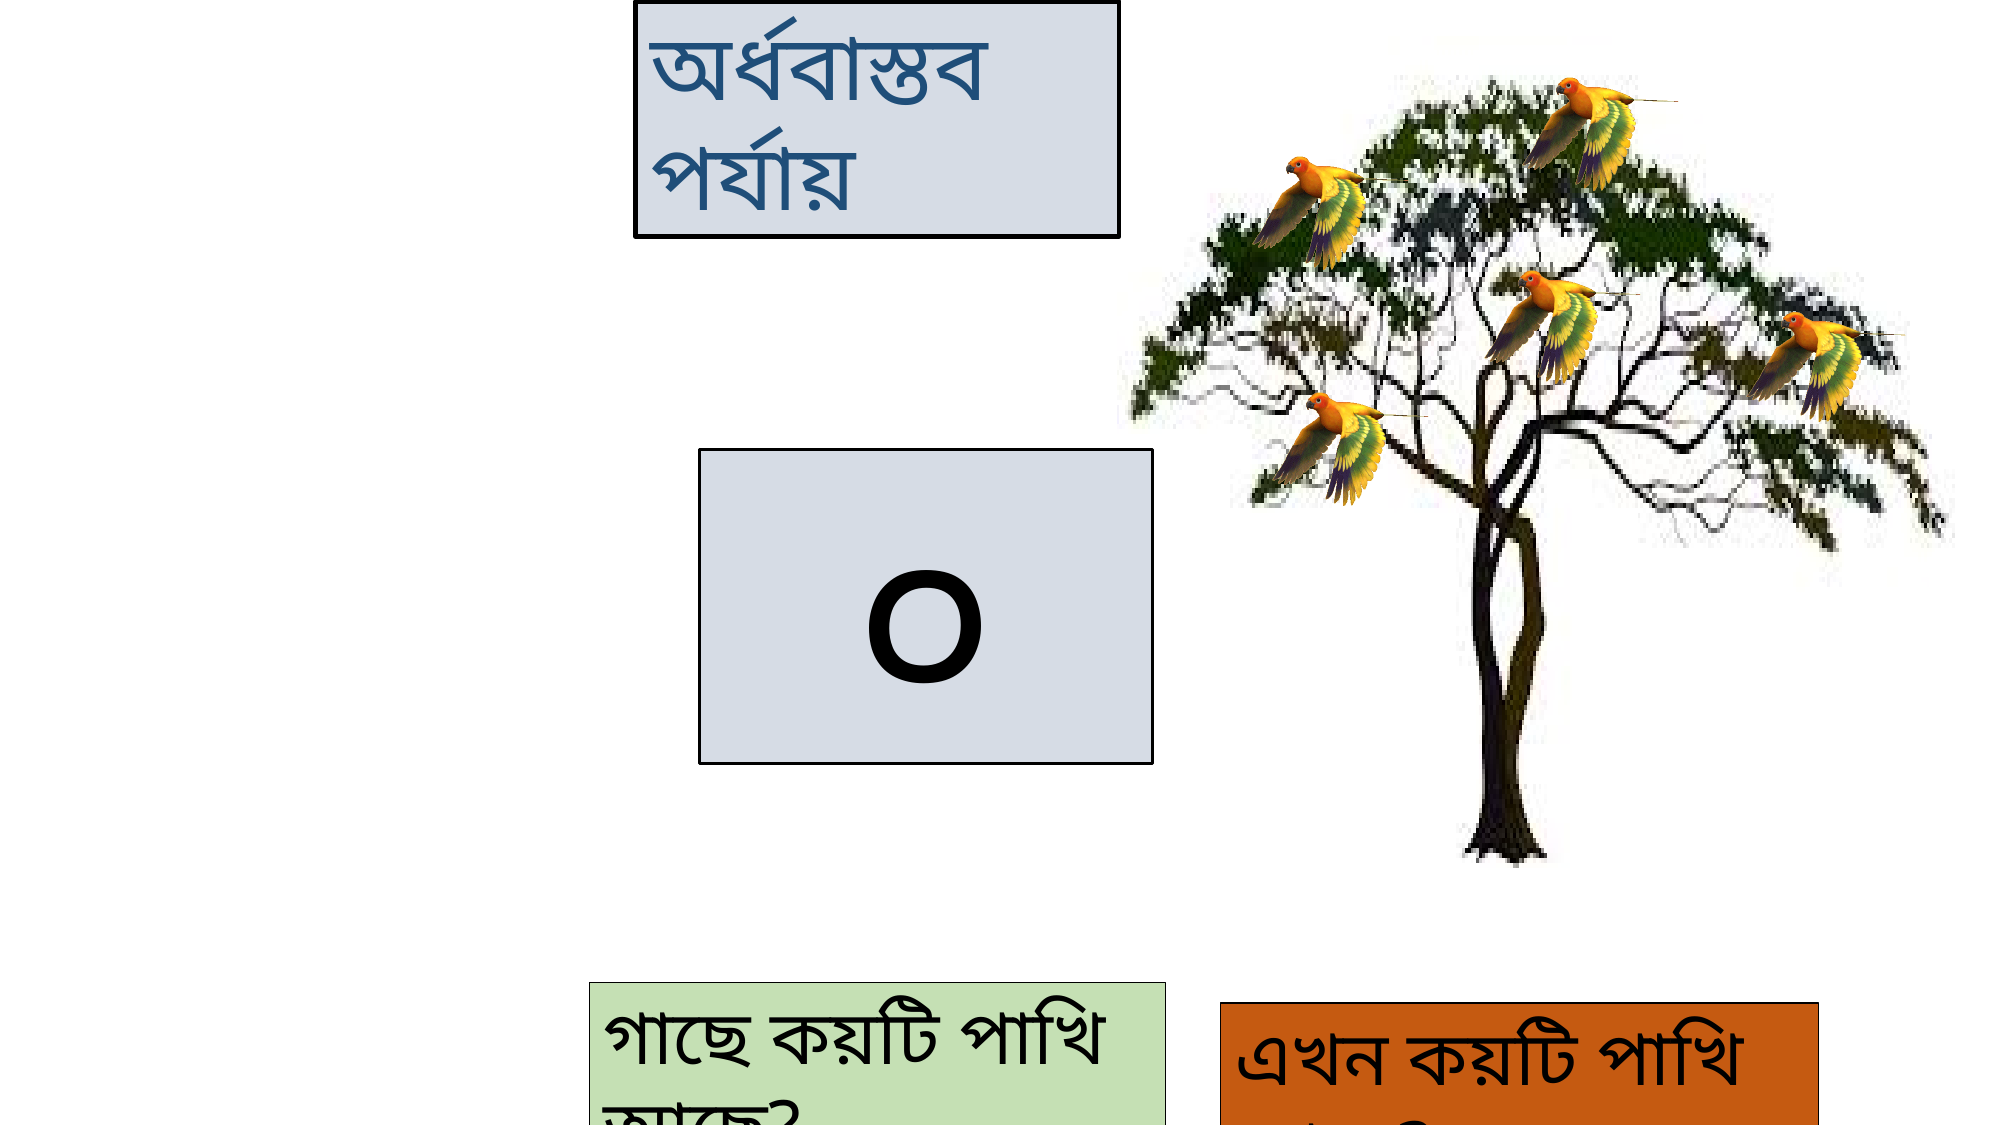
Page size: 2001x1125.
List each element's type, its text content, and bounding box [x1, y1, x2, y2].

text_box অর্ধবাস্তব পর্যায় [635, 1, 1120, 237]
text_box ০ [699, 449, 1116, 764]
picture [1116, 33, 1961, 869]
text_box গাছে কয়টি পাখি আছে? [589, 982, 1166, 1125]
text_box এখন কয়টি পাখি আছে? [1220, 1002, 1819, 1125]
